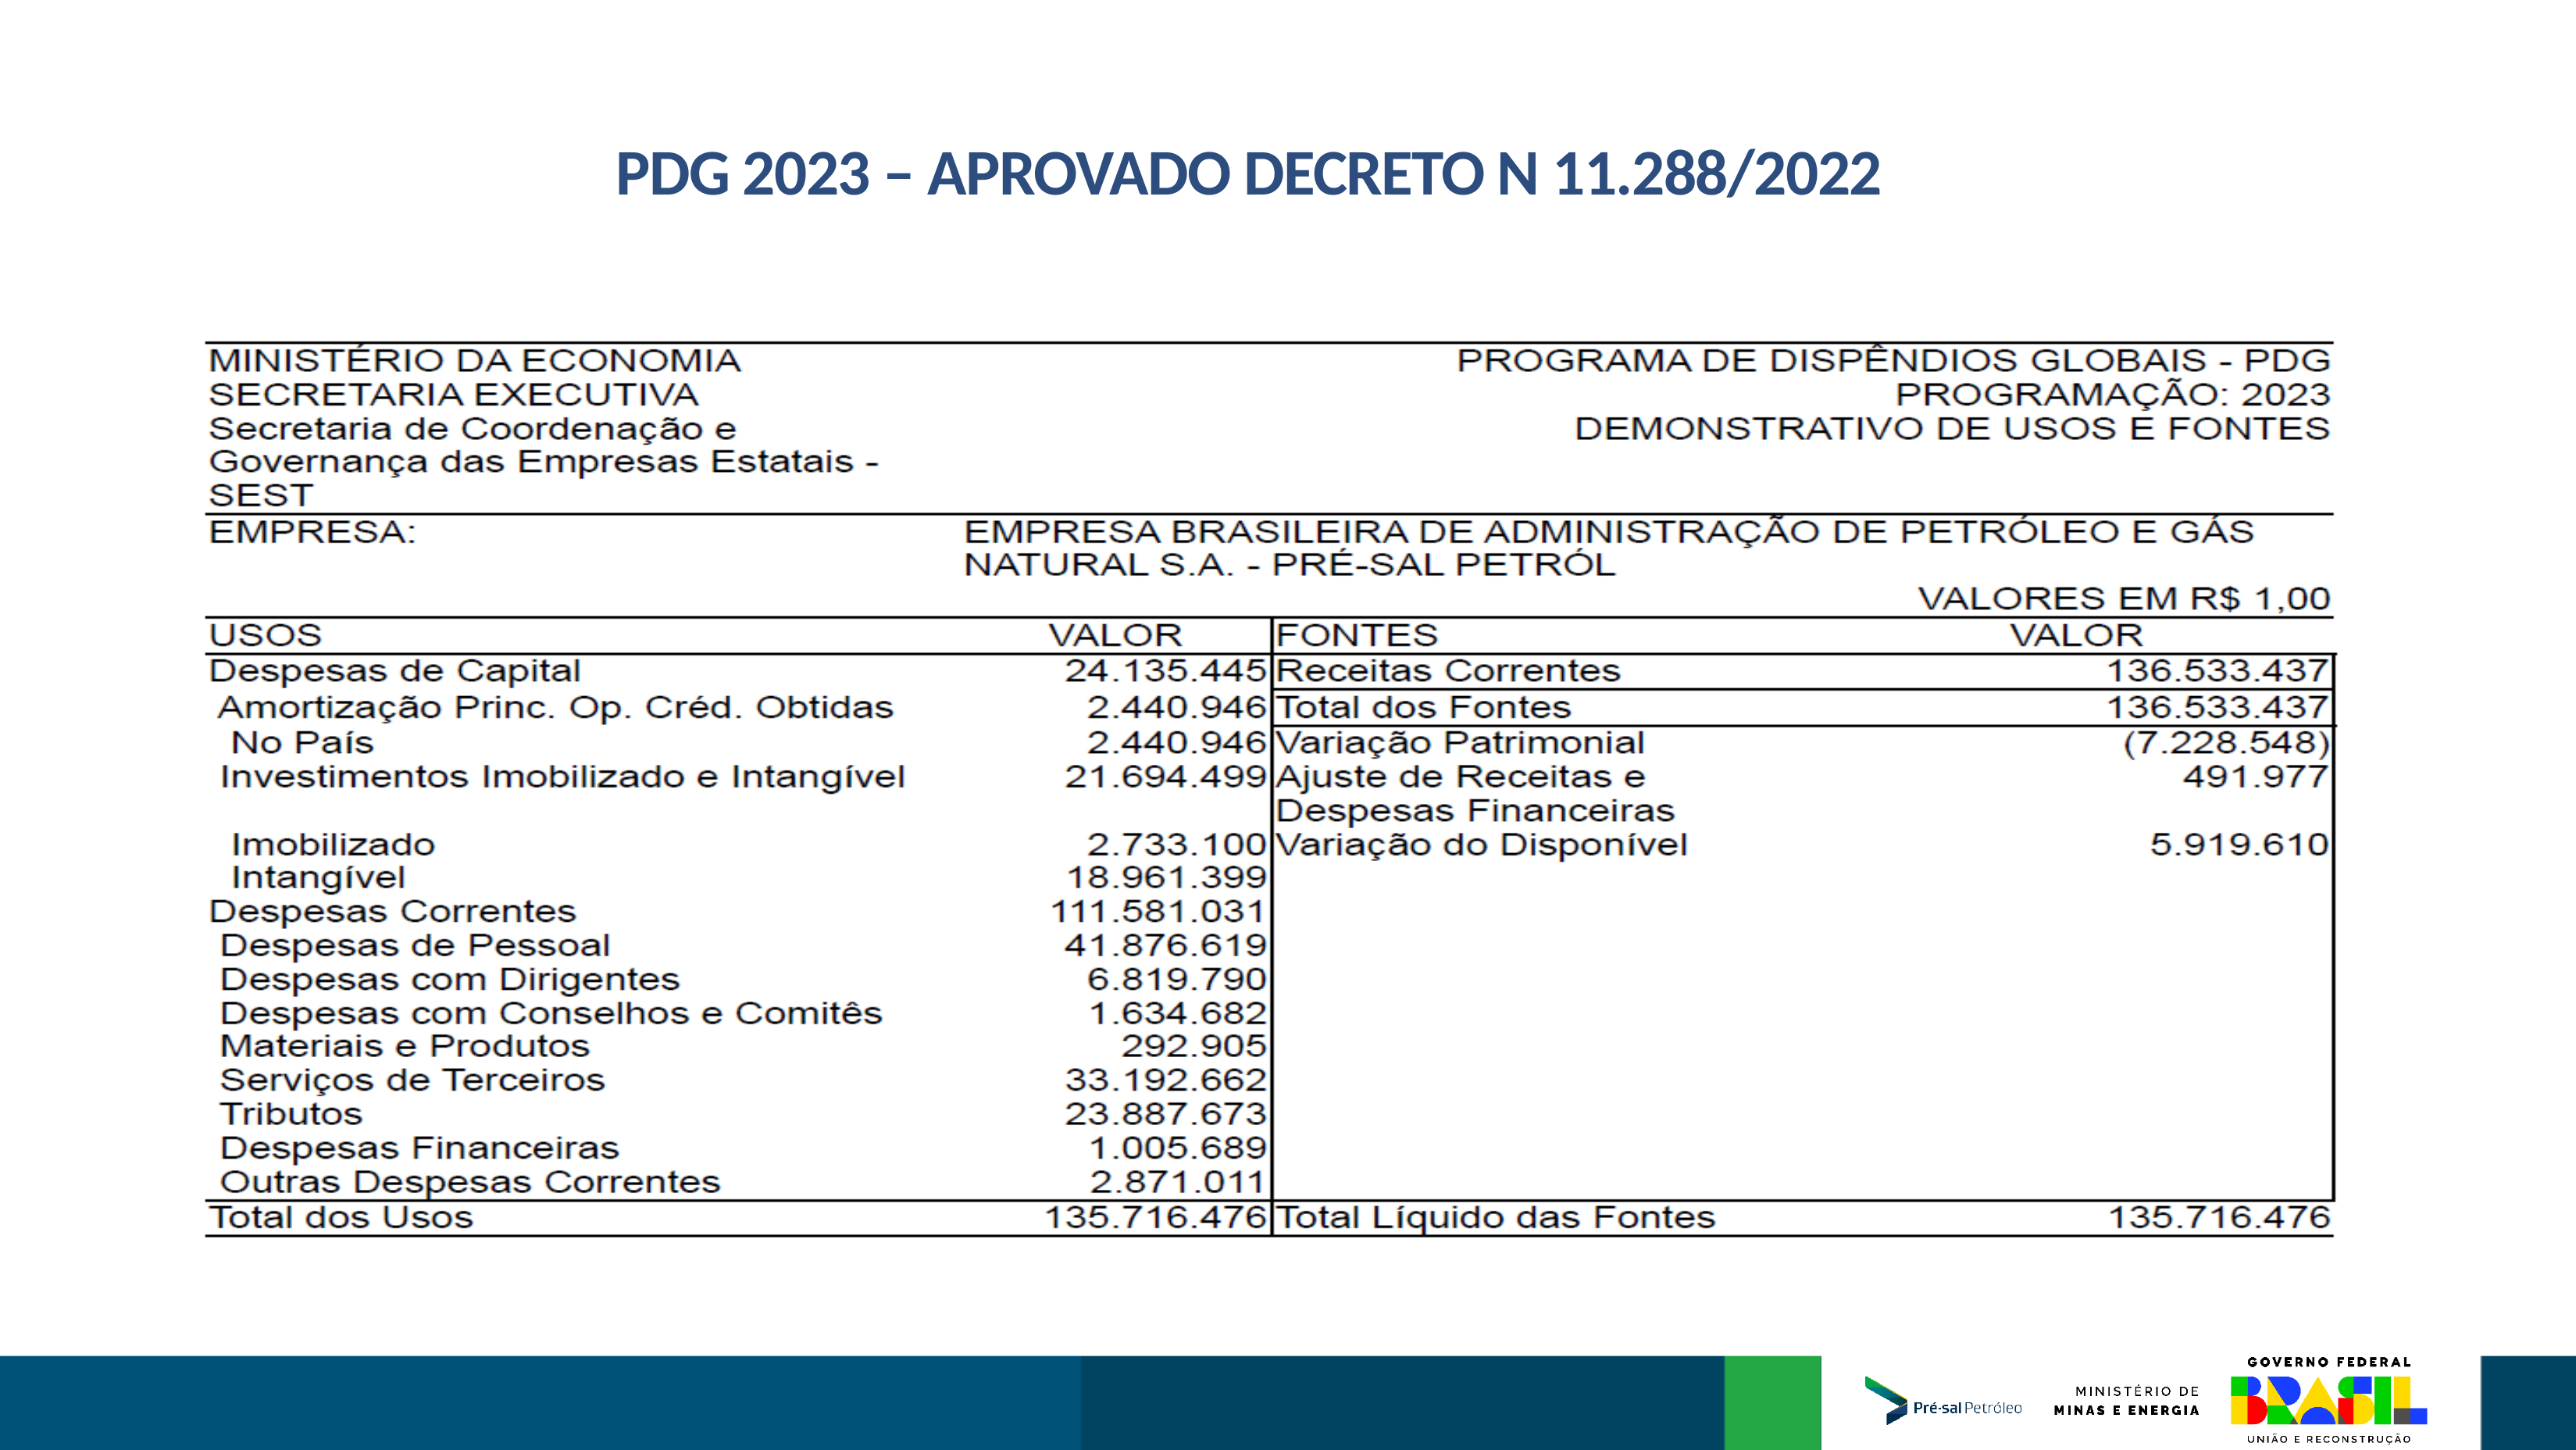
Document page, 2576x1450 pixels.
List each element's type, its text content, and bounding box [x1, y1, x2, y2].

text_box PDG 2023 – APROVADO DECRETO N 11.288/2022 [614, 113, 2035, 206]
picture [0, 1250, 2576, 1450]
picture [190, 327, 2359, 1242]
picture [1841, 1357, 2466, 1445]
